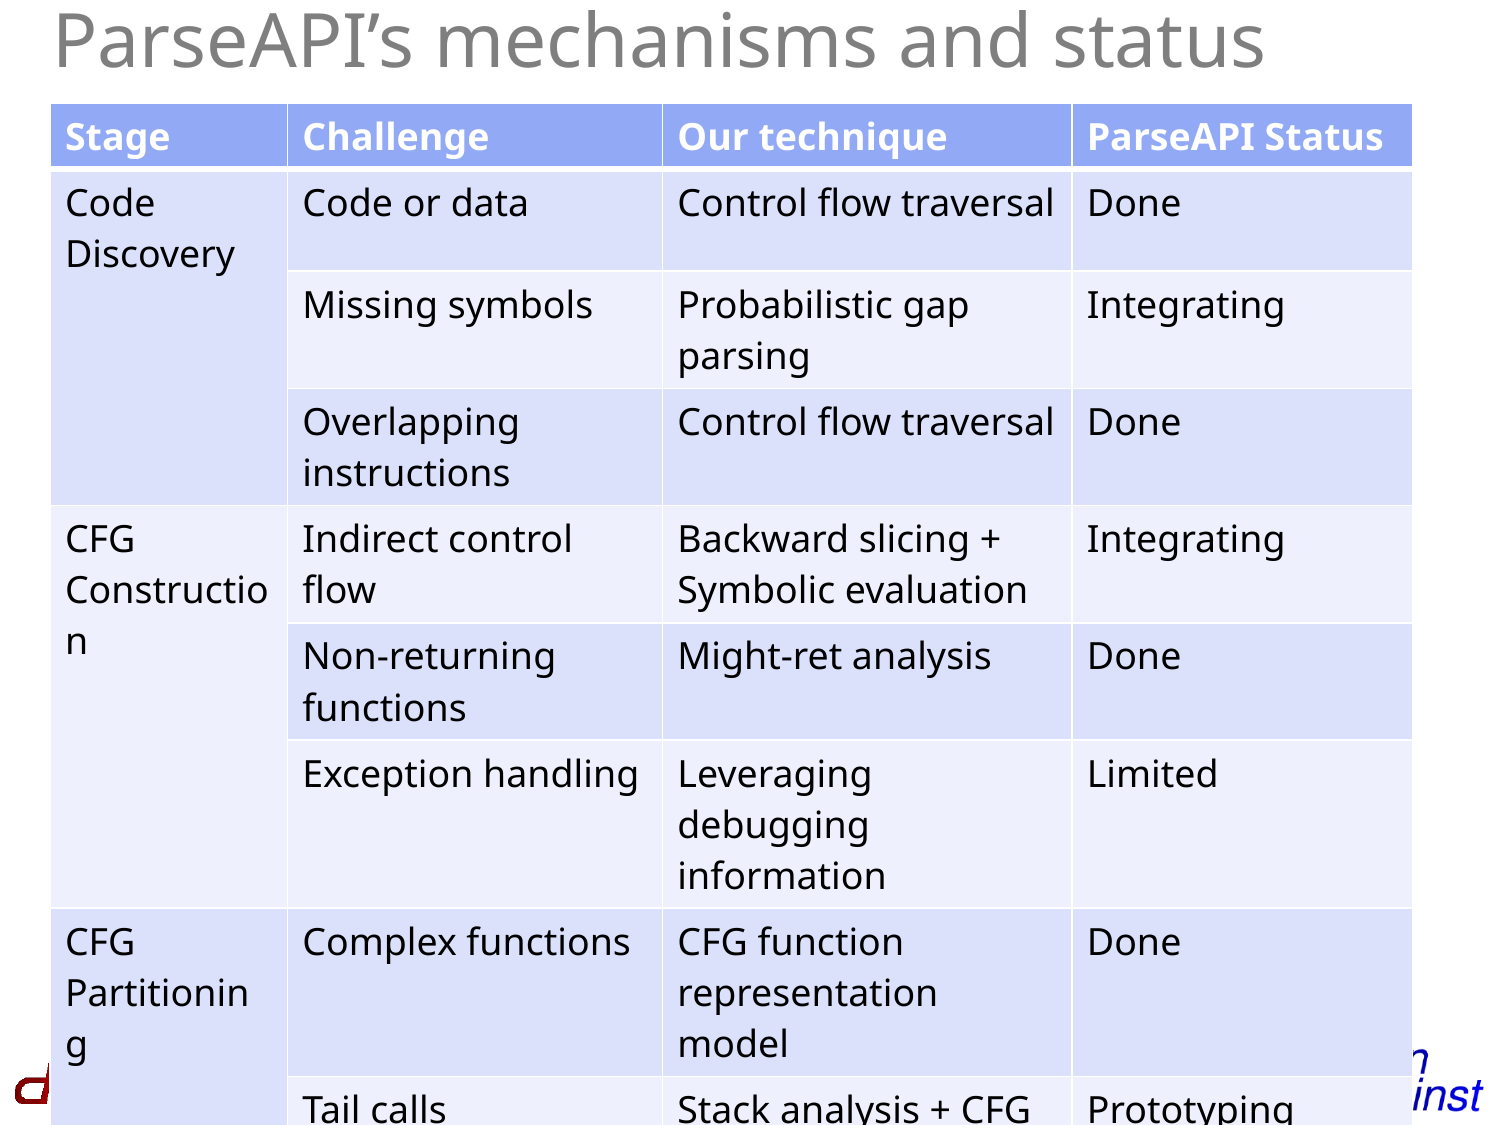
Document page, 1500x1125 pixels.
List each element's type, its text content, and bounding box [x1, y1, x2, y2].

table_header Stage [51, 104, 287, 166]
table_cell Non-returning functions [288, 624, 662, 739]
table_cell Backward slicing + Symbolic evaluation [663, 506, 1071, 622]
table_cell Integrating [1073, 272, 1412, 388]
table_cell CFG Partitioning [51, 909, 287, 1125]
table_cell Integrating [1073, 506, 1412, 622]
table_cell Control flow traversal [663, 389, 1071, 505]
table_cell CFG Construction [51, 506, 287, 907]
table_cell Indirect control flow [288, 506, 662, 622]
table_cell Done [1073, 909, 1412, 1076]
table_cell Done [1073, 389, 1412, 505]
table_cell Complex functions [288, 909, 662, 1076]
table_cell Tail calls [288, 1077, 662, 1125]
table_cell Code or data [288, 172, 662, 270]
table_cell Probabilistic gap parsing [663, 272, 1071, 388]
picture [1413, 1022, 1488, 1113]
table_header ParseAPI Status [1073, 104, 1412, 166]
table_header Our technique [663, 104, 1071, 166]
table_cell Missing symbols [288, 272, 662, 388]
table_cell Leveraging debugging information [663, 741, 1071, 907]
picture [12, 1022, 49, 1113]
table_cell CFG function representation model [663, 909, 1071, 1076]
table_cell Done [1073, 624, 1412, 739]
table_header Challenge [288, 104, 662, 166]
table_cell Limited [1073, 741, 1412, 907]
table_cell Done [1073, 172, 1412, 270]
title ParseAPI’s mechanisms and status [37, 0, 1488, 100]
table_cell Stack analysis + CFG structure analysis [663, 1077, 1071, 1125]
table_cell Code Discovery [51, 172, 287, 505]
table_cell Overlapping instructions [288, 389, 662, 505]
table_cell Prototyping [1073, 1077, 1412, 1125]
table_cell Exception handling [288, 741, 662, 907]
table_cell Control flow traversal [663, 172, 1071, 270]
table_cell Might-ret analysis [663, 624, 1071, 739]
